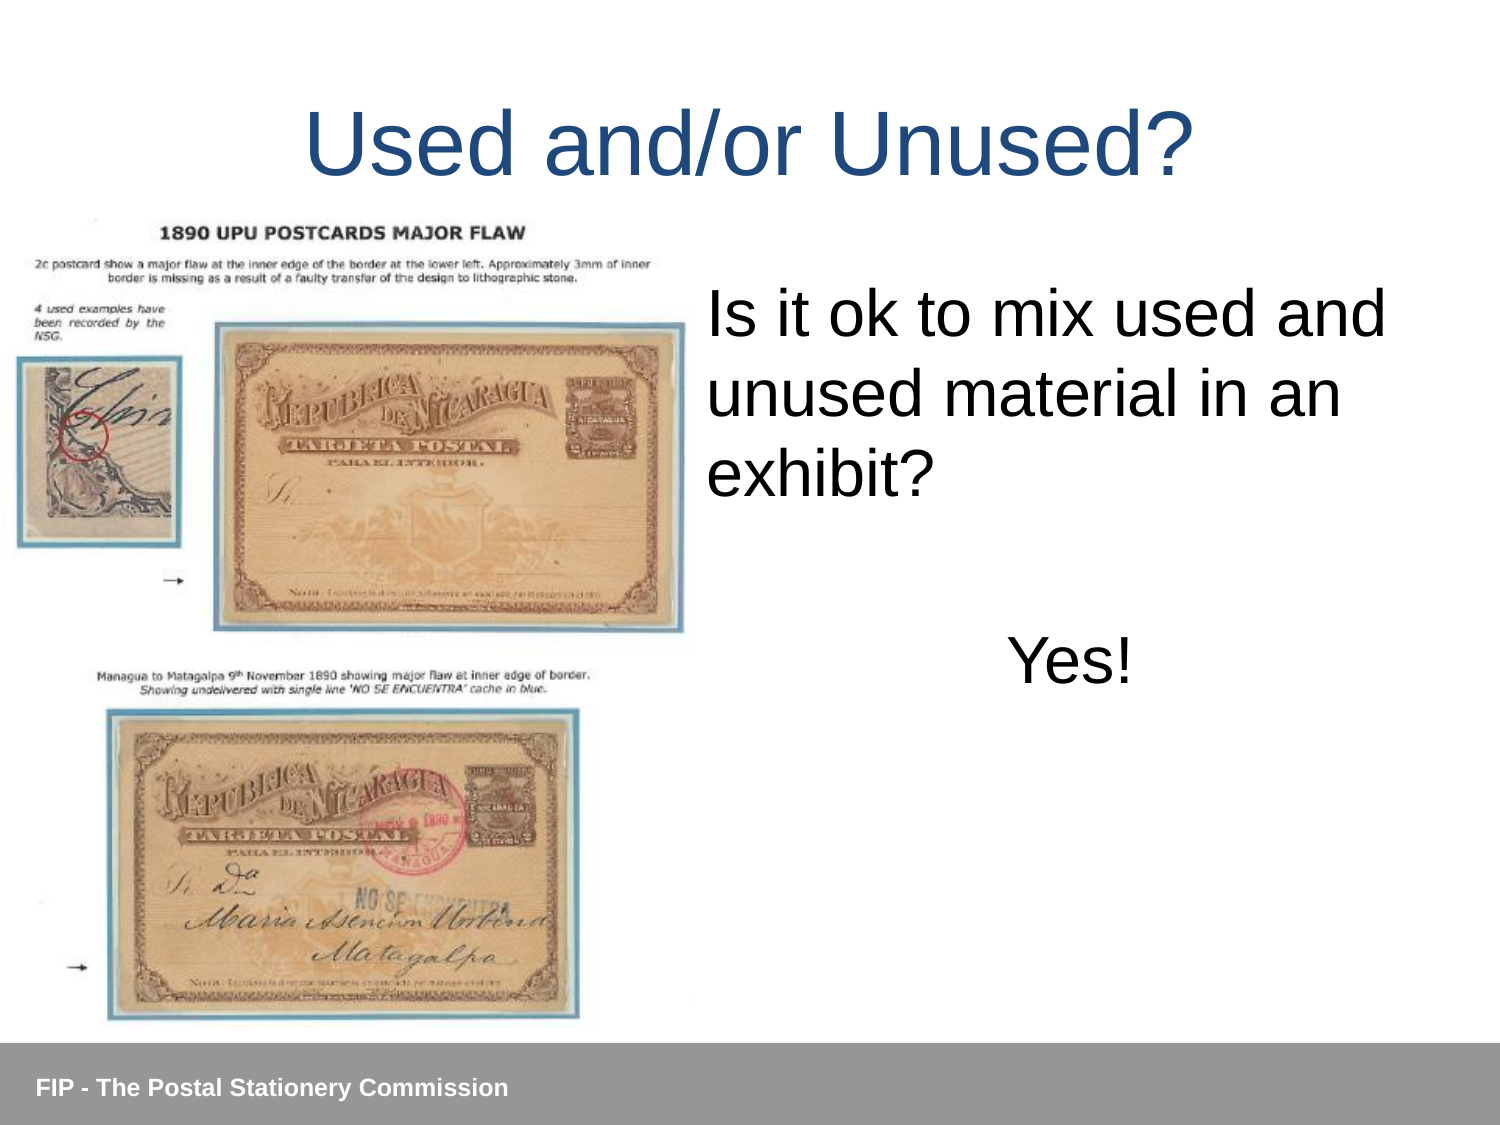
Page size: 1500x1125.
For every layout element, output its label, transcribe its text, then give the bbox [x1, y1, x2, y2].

list Is it ok to mix used and unused material in an exhibit? Yes! [740, 262, 1425, 1005]
picture [0, 207, 697, 1028]
title Used and/or Unused? [75, 45, 1425, 233]
